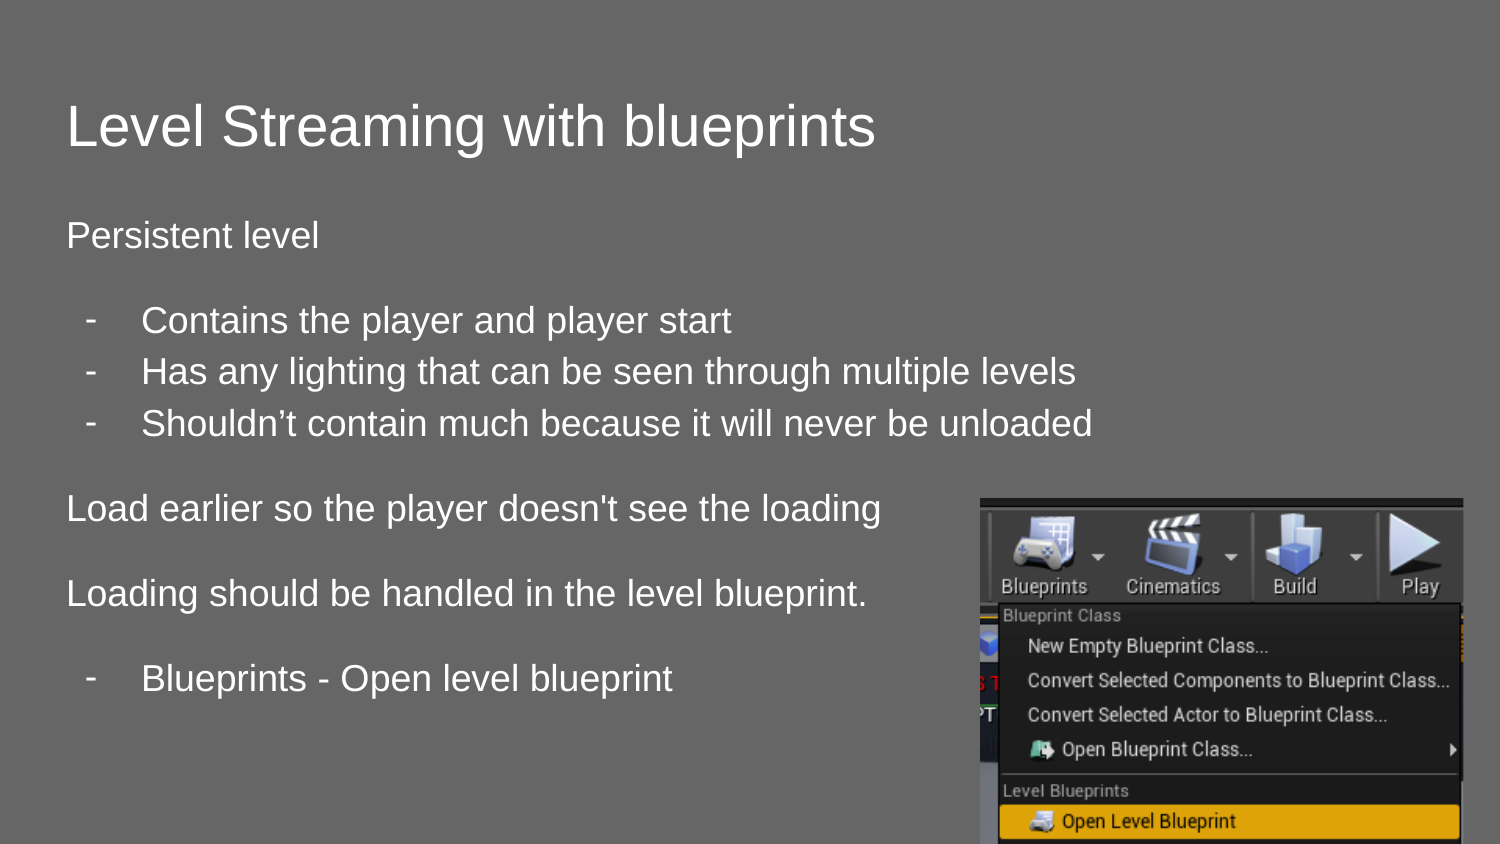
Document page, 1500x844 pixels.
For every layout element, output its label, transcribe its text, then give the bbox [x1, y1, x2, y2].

title Level Streaming with blueprints [51, 72, 1449, 167]
list Persistent level Contains the player and player start Has any lighting that can be seen through multiple levels Shouldn’t contain much because it will never be unloaded Load earlier so the player doesn't see the loading Loading should be handled in the level blueprint. Blueprints - Open level blueprint [51, 189, 1449, 750]
picture [979, 498, 1464, 844]
